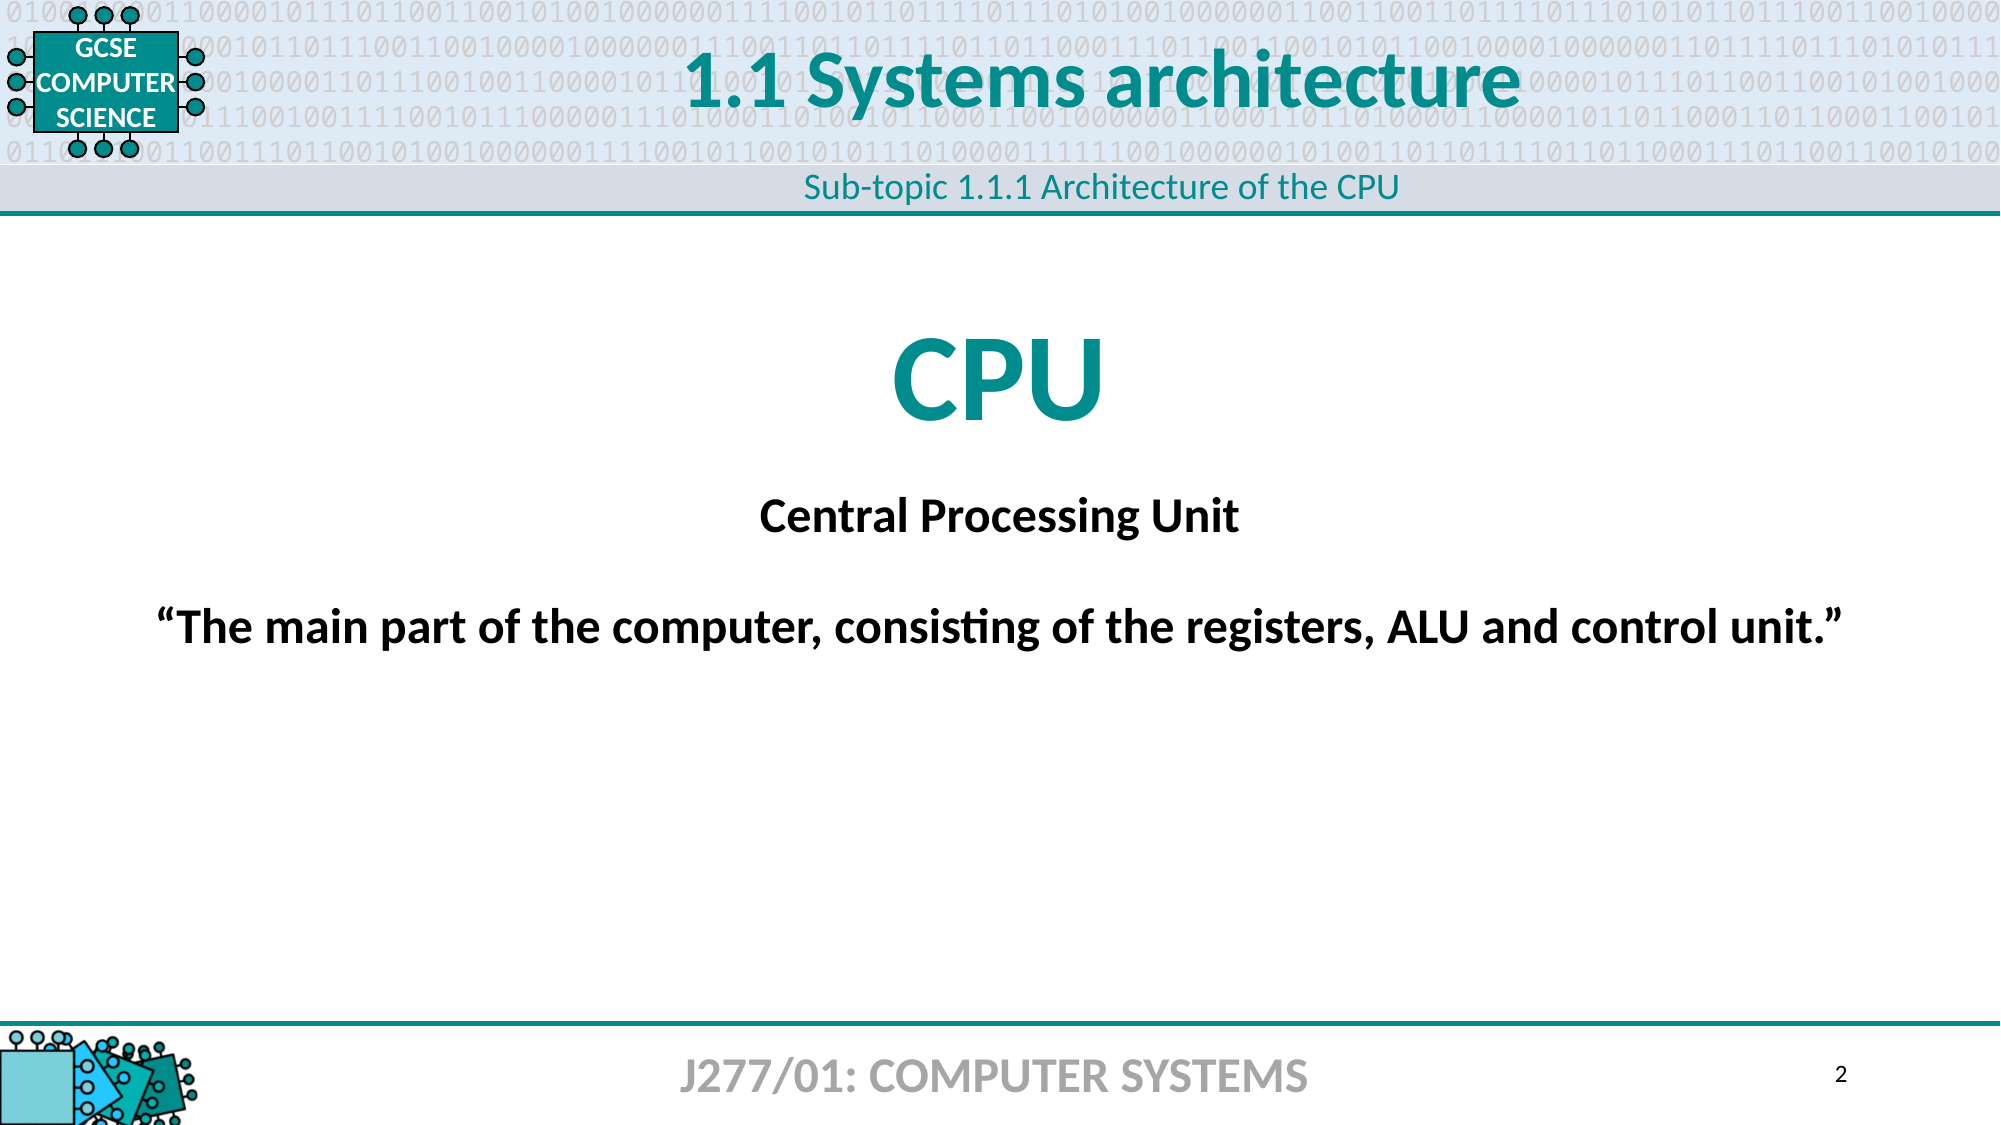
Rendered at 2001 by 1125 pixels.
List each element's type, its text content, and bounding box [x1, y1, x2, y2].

text_box J277/01: COMPUTER SYSTEMS [665, 1034, 1335, 1110]
slide_number 2 [1412, 1042, 1863, 1103]
text_box Sub-topic 1.1.1 Architecture of the CPU [204, 154, 2000, 215]
text_box CPU [0, 287, 2000, 453]
text_box 1.1 Systems architecture [204, 16, 2000, 132]
text_box “The main part of the computer, consisting of the registers, ALU and control unit.” [0, 585, 2000, 661]
picture [0, 1031, 198, 1125]
text_box Central Processing Unit [0, 474, 2000, 550]
